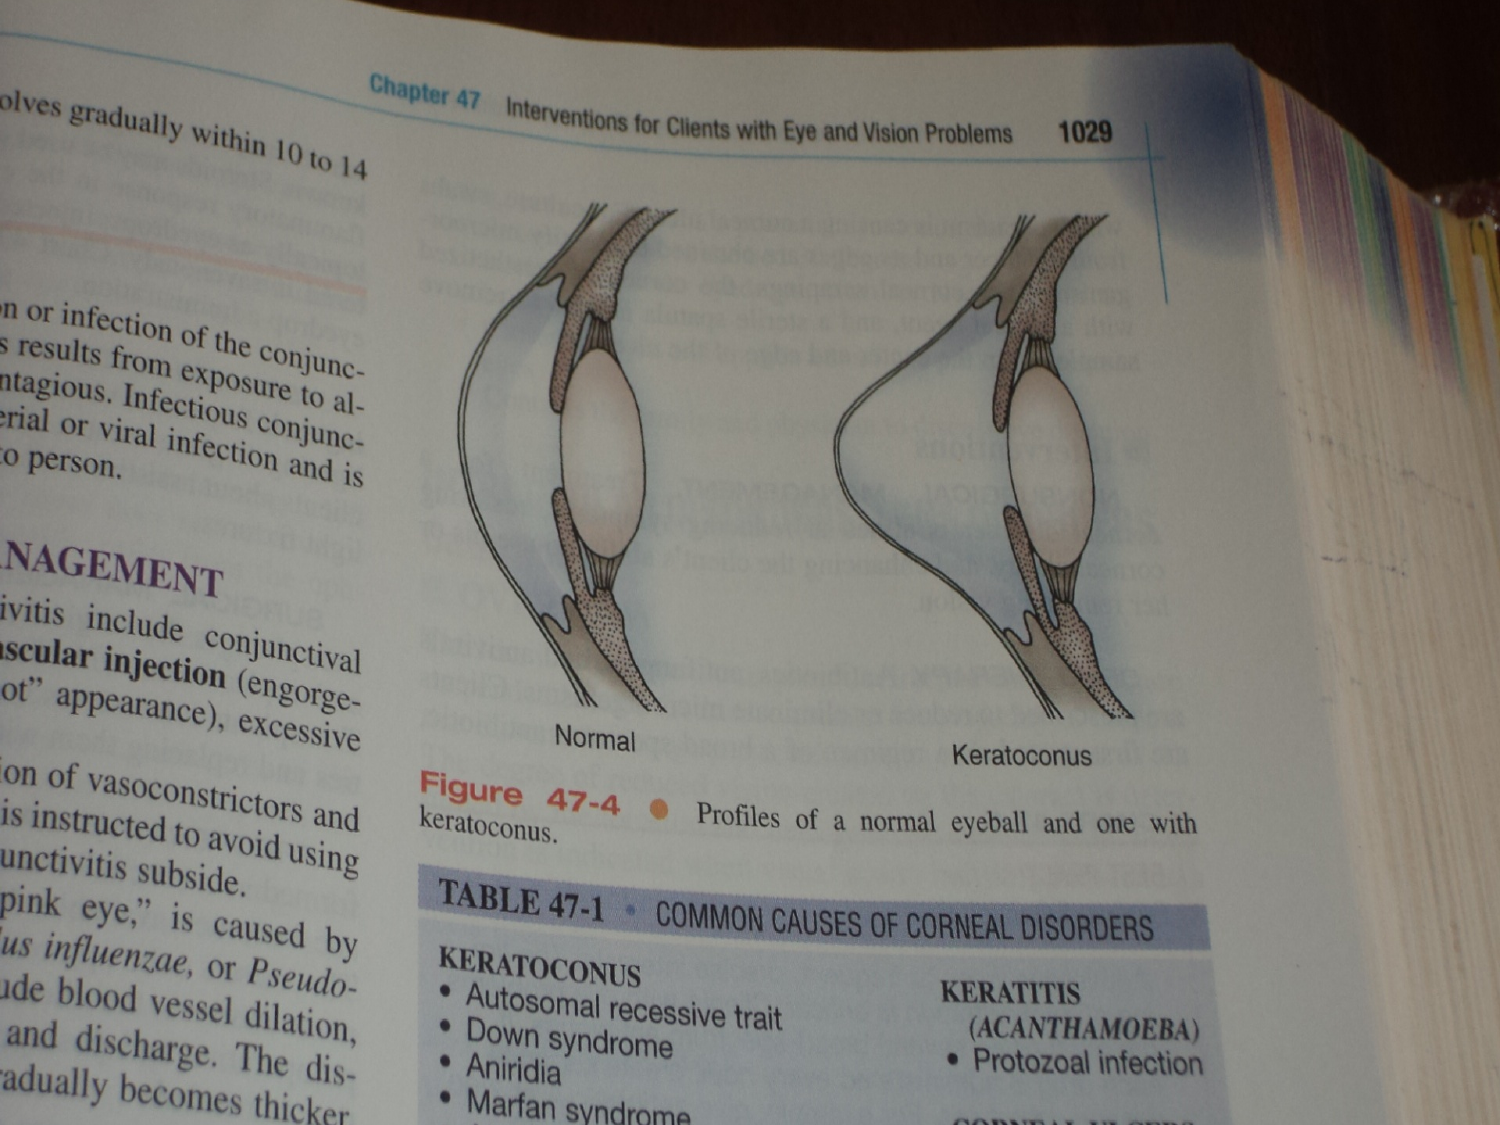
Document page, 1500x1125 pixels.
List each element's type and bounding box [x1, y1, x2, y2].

list [0, 0, 1500, 1125]
